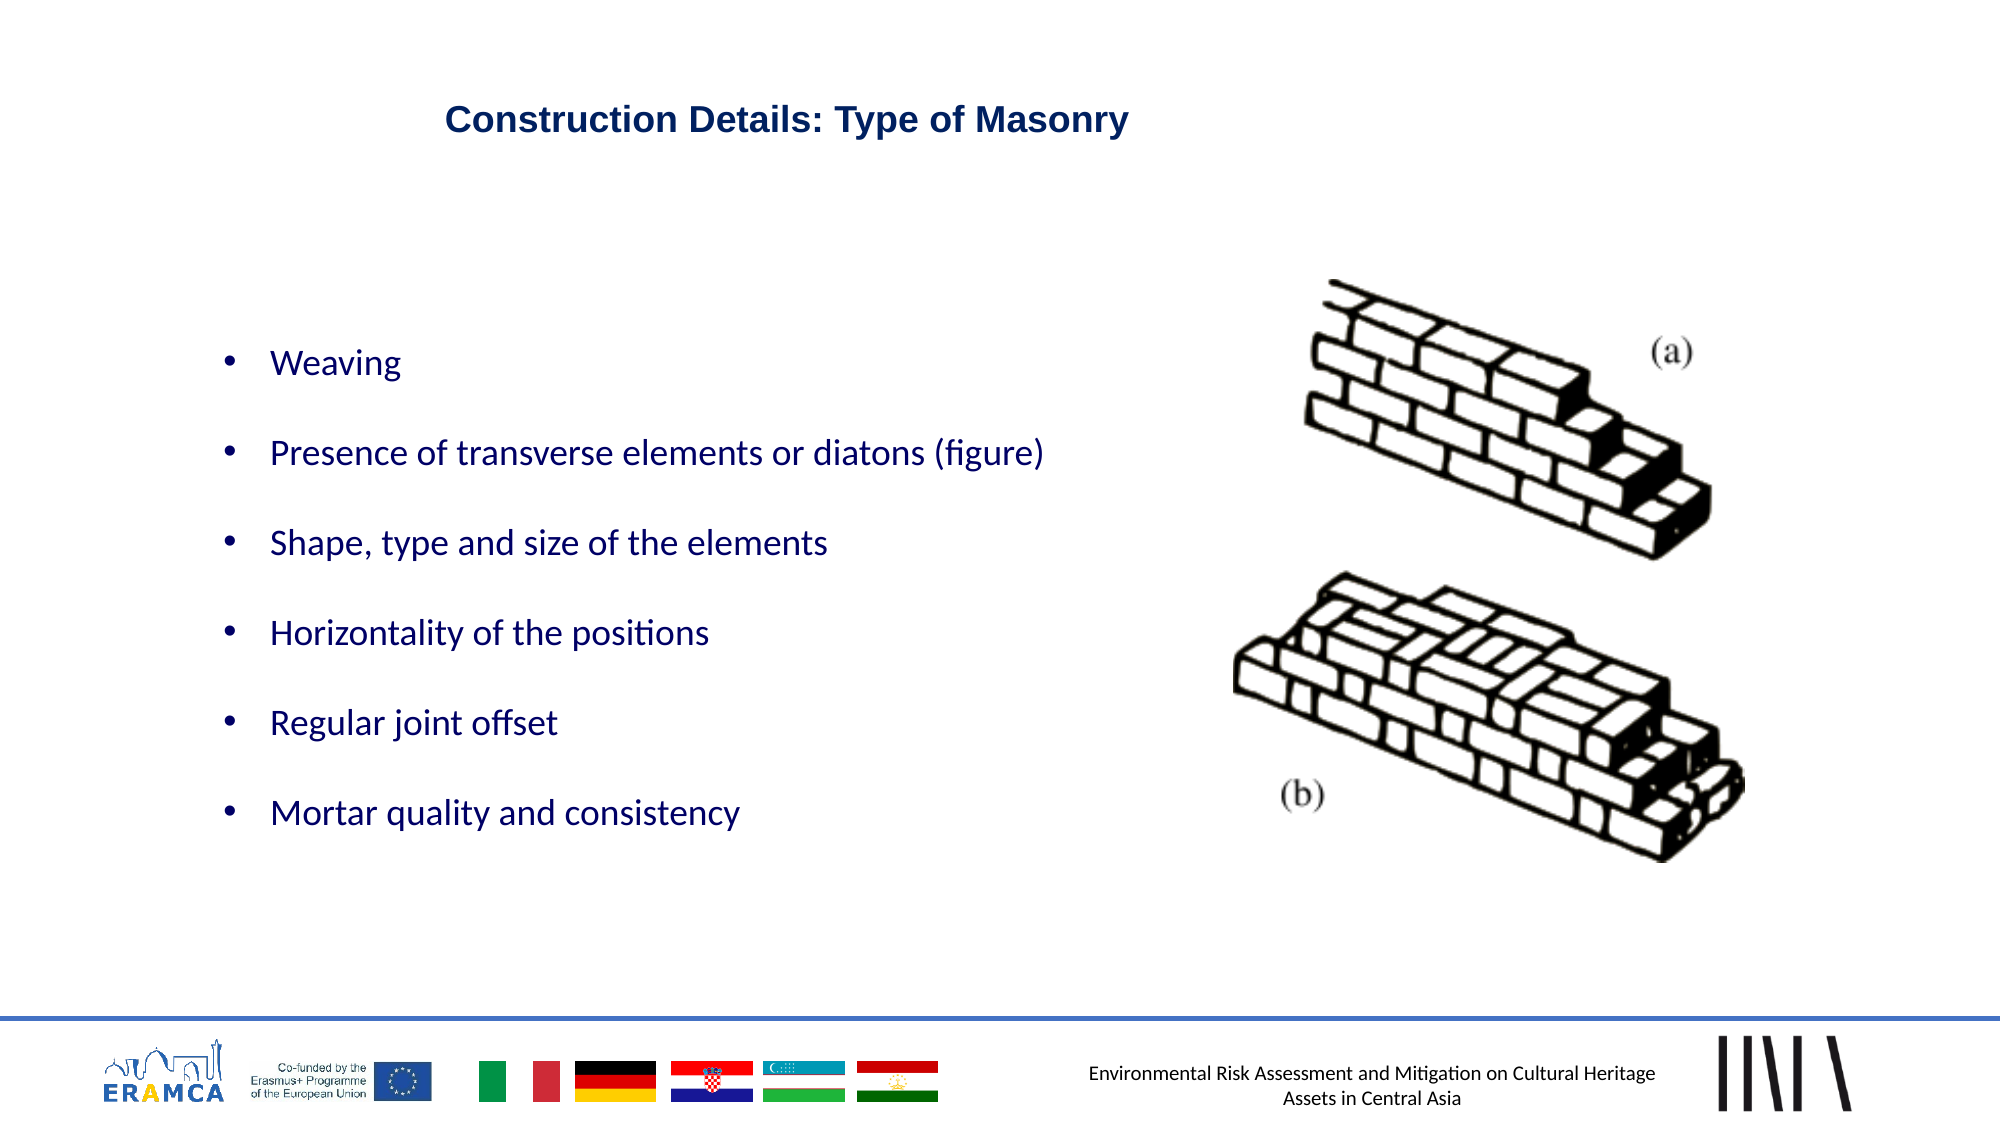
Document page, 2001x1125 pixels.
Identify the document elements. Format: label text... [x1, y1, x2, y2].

picture [479, 1061, 560, 1102]
picture [104, 1039, 224, 1102]
picture [857, 1061, 938, 1102]
text_box Construction Details: Type of Masonry [187, 90, 1387, 190]
picture [671, 1061, 753, 1102]
picture [1713, 1021, 1863, 1125]
text_box Weaving Presence of transverse elements or diatons (figure) Shape, type and size of the elements Horizontality of the positions Regular joint offset Mortar quality and consistency [208, 330, 1233, 840]
picture [1233, 279, 1745, 863]
picture [763, 1061, 845, 1102]
picture [575, 1061, 656, 1102]
picture [249, 1061, 432, 1102]
